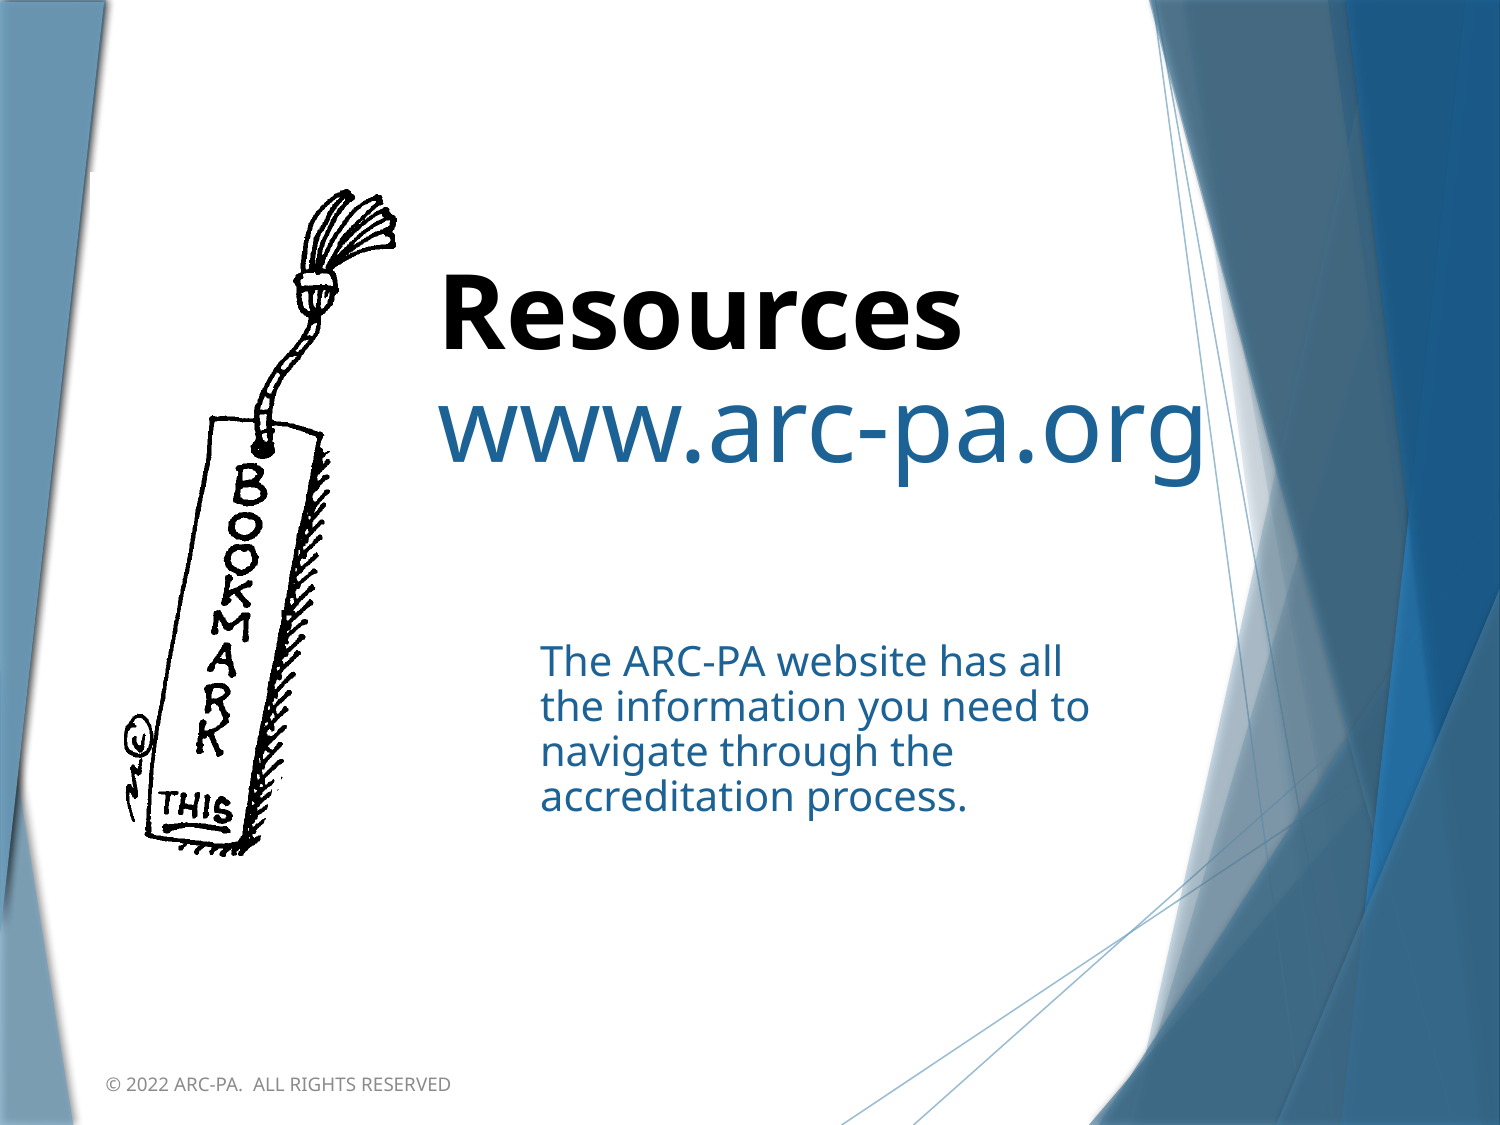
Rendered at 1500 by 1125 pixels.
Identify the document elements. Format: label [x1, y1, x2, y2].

picture [90, 171, 413, 884]
text_box [0, 0, 1500, 1125]
